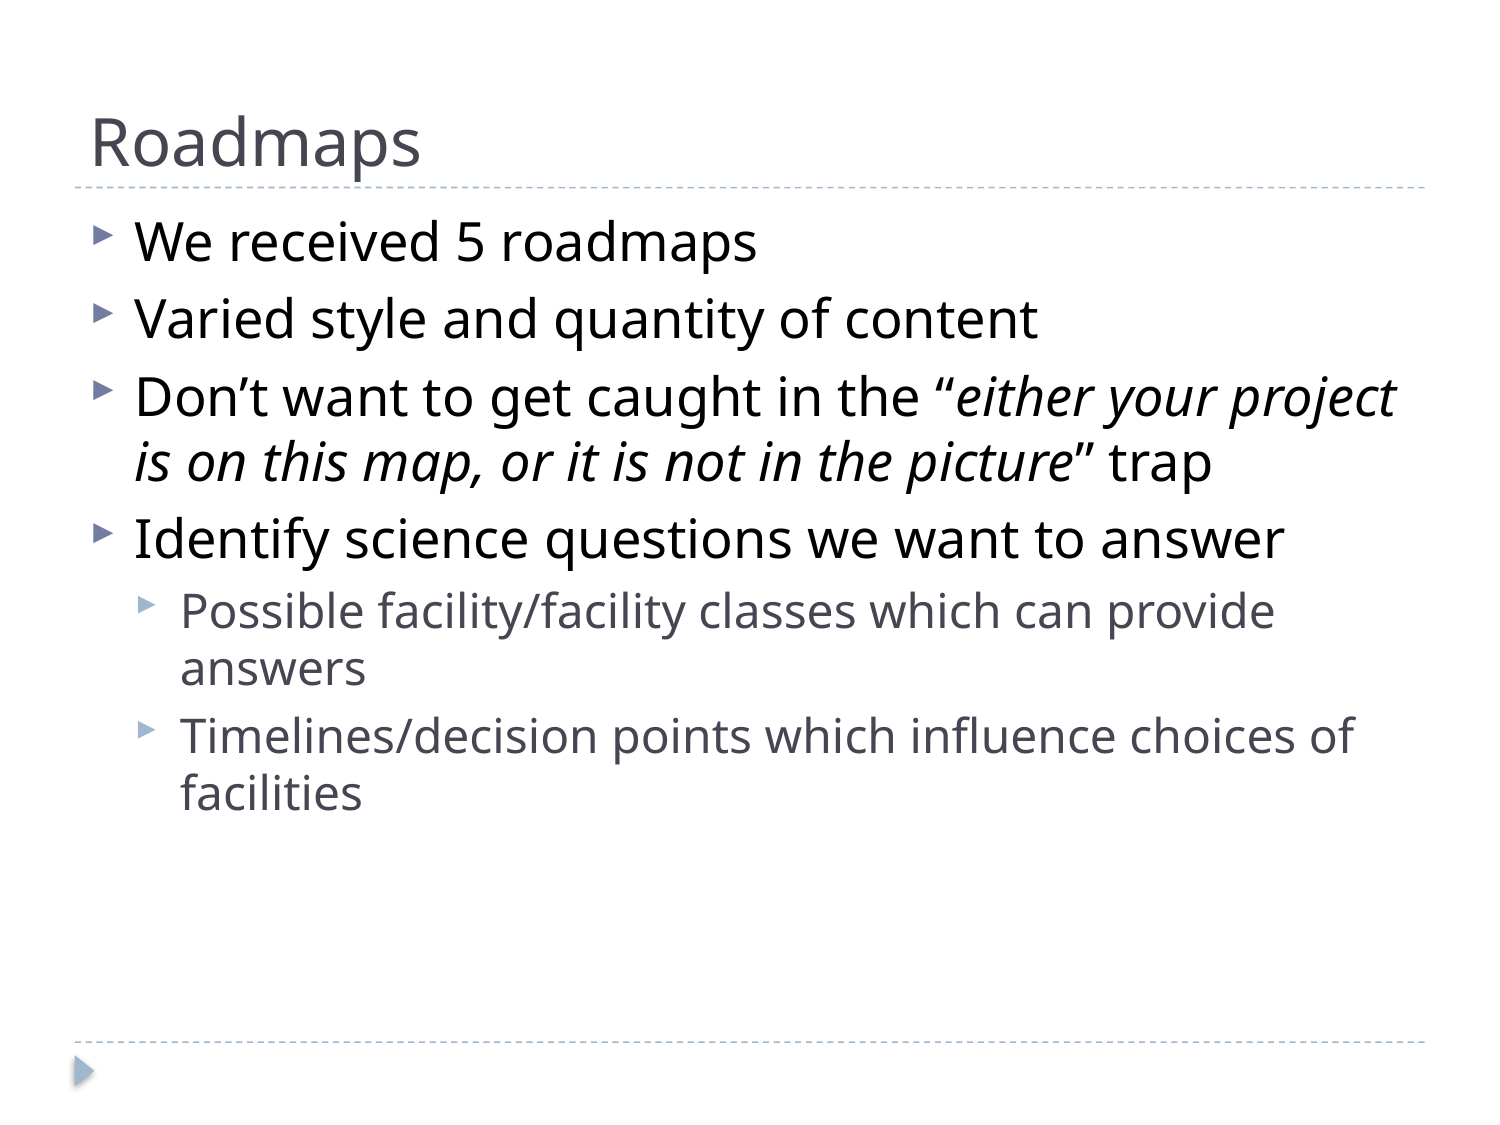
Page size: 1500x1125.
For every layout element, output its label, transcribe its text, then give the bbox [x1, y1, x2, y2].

list We received 5 roadmaps Varied style and quantity of content Don’t want to get caught in the “either your project is on this map, or it is not in the picture” trap Identify science questions we want to answer Possible facility/facility classes which can provide answers Timelines/decision points which influence choices of facilities [75, 200, 1425, 1010]
title Roadmaps [75, 24, 1425, 188]
